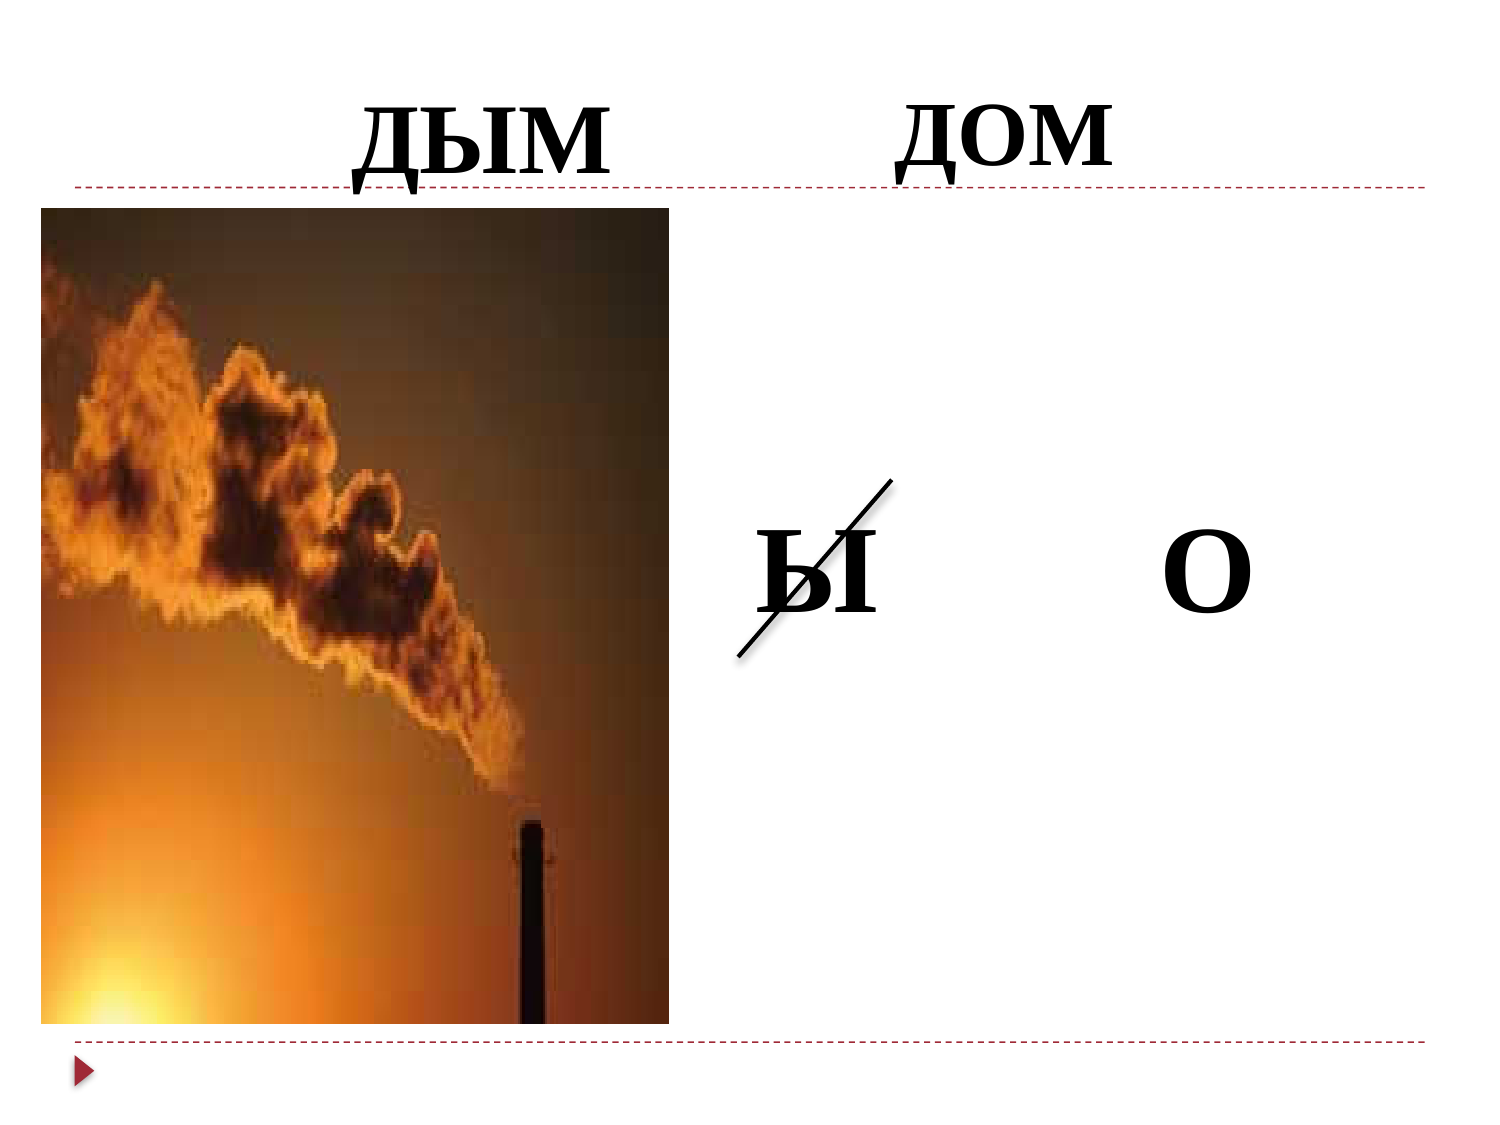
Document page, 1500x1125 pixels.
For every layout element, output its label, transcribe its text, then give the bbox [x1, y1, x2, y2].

title [75, 24, 727, 188]
text_box ДОМ [879, 66, 1188, 191]
text_box ДЫМ [336, 66, 715, 202]
text_box Ы О [893, 479, 1272, 645]
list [41, 207, 669, 1024]
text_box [737, 479, 892, 658]
